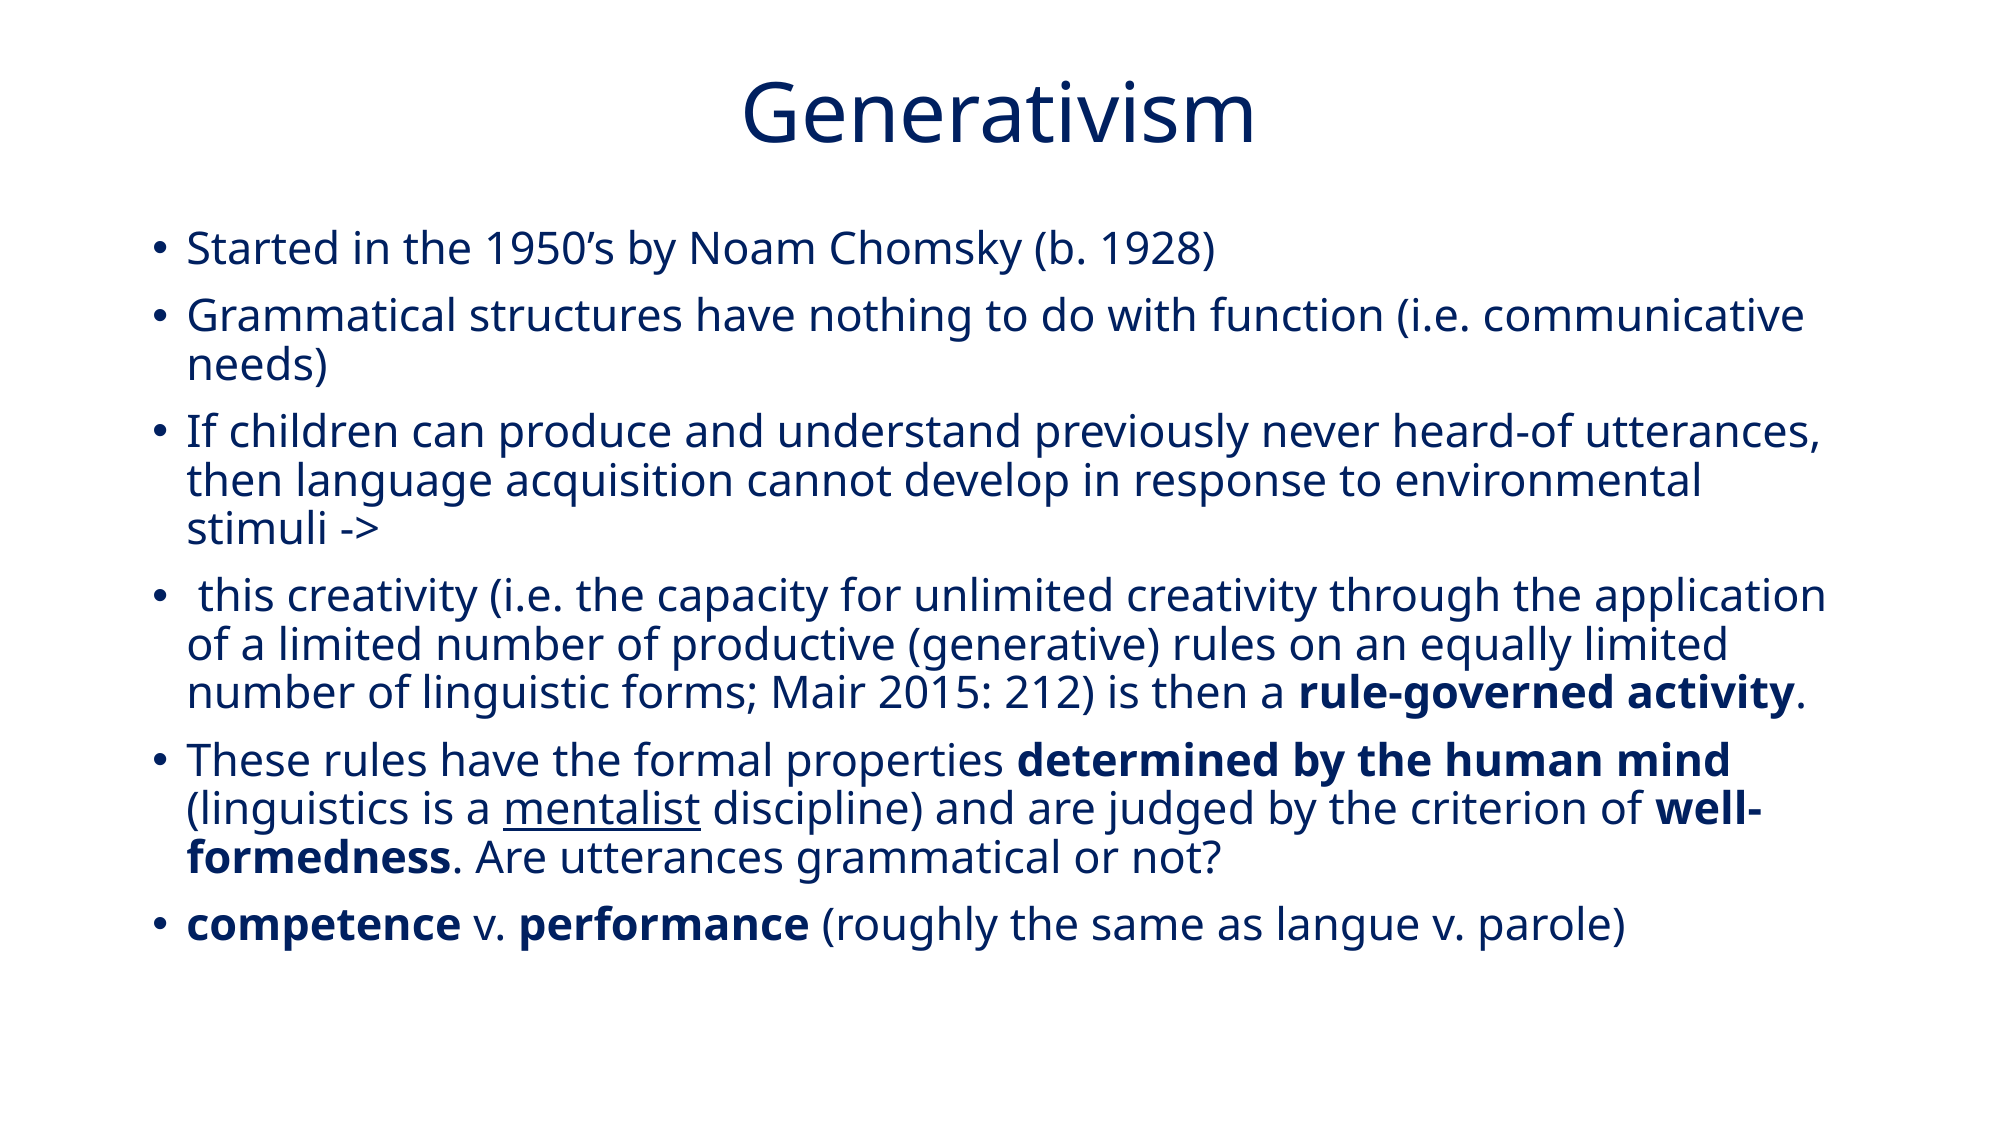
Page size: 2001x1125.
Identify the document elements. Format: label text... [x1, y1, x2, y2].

list Started in the 1950’s by Noam Chomsky (b. 1928) Grammatical structures have nothing to do with function (i.e. communicative needs) If children can produce and understand previously never heard-of utterances, then language acquisition cannot develop in response to environmental stimuli -> this creativity (i.e. the capacity for unlimited creativity through the application of a limited number of productive (generative) rules on an equally limited number of linguistic forms; Mair 2015: 212) is then a rule-governed activity. These rules have the formal properties determined by the human mind (linguistics is a mentalist discipline) and are judged by the criterion of well-formedness. Are utterances grammatical or not? competence v. performance (roughly the same as langue v. parole) [137, 218, 1863, 1014]
title Generativism [137, 59, 1863, 171]
